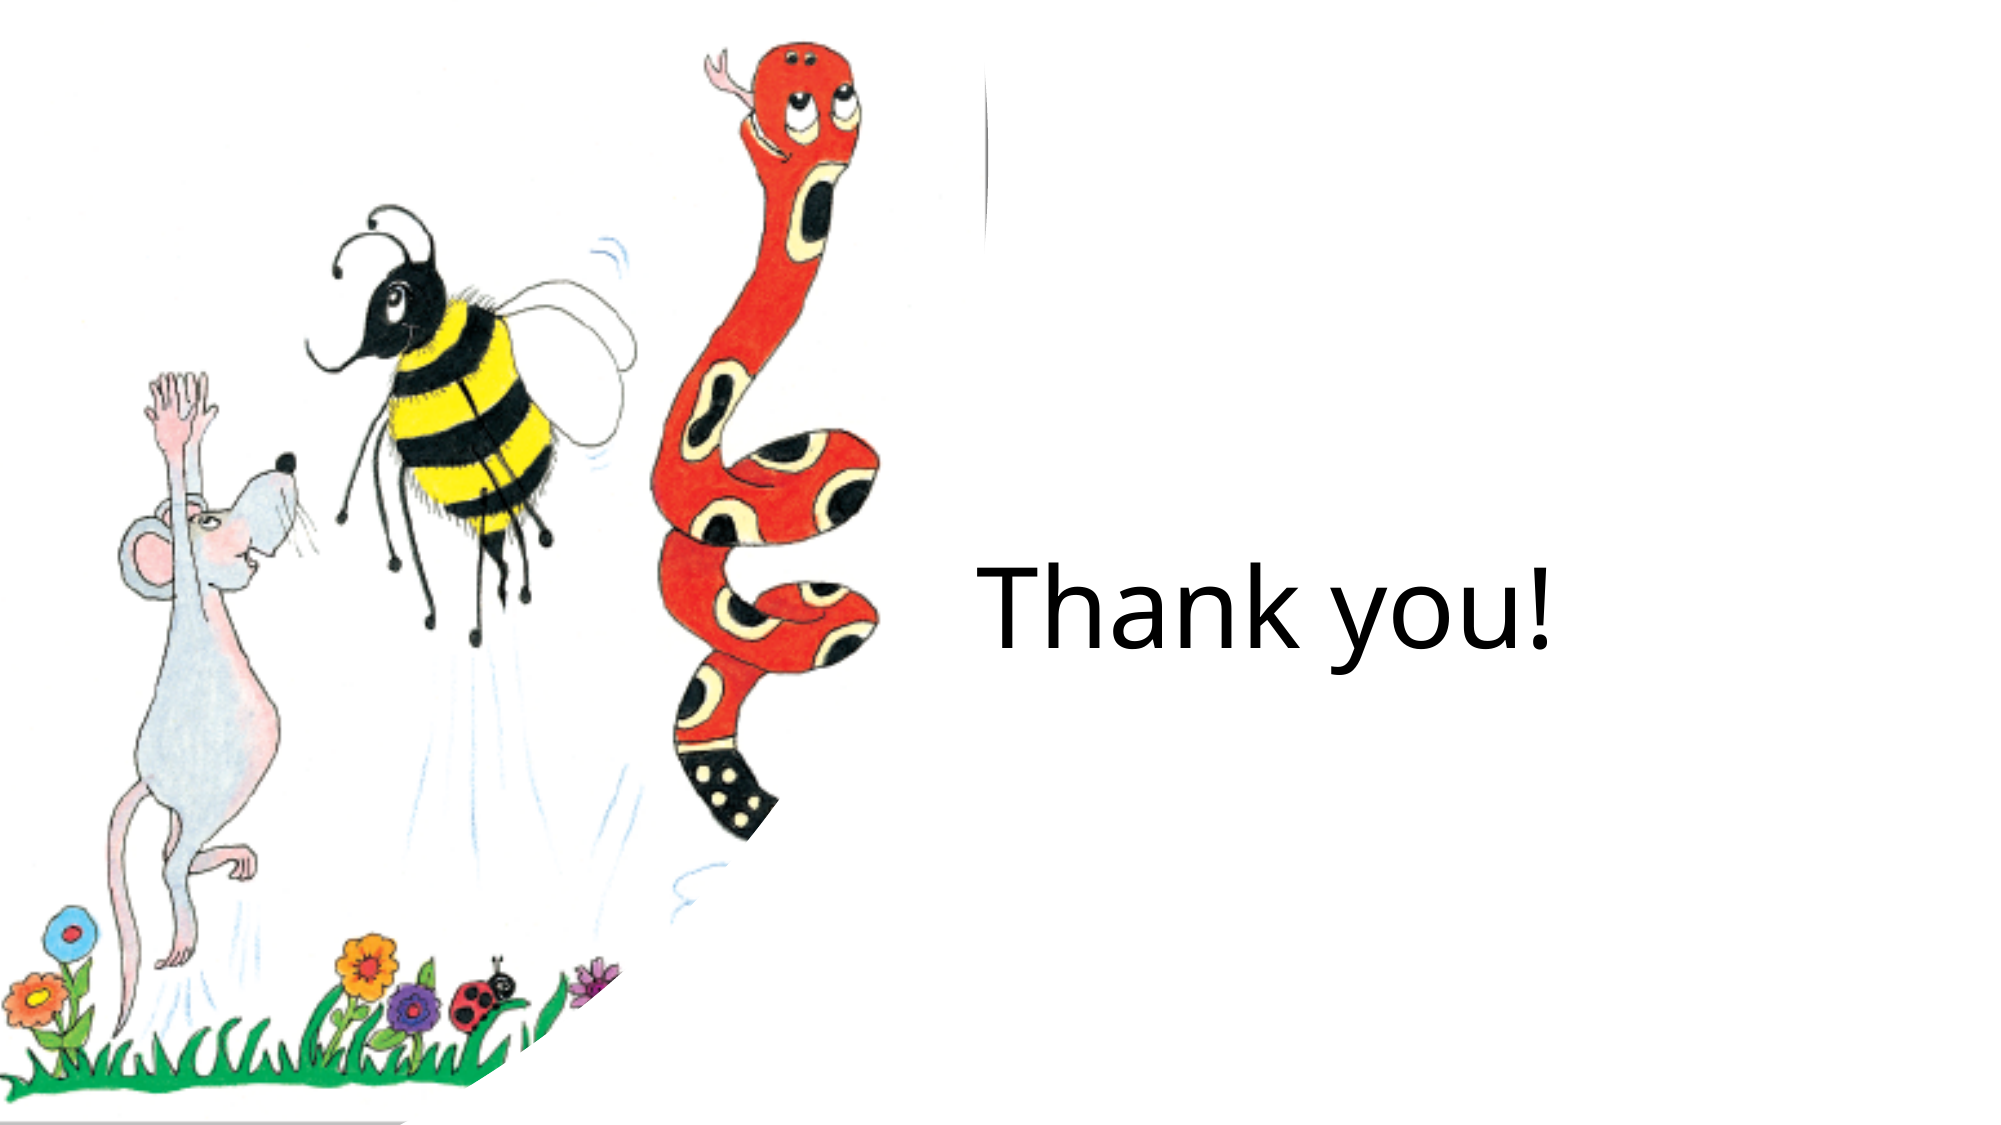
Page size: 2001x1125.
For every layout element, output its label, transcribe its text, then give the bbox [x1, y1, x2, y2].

text_box Thank you! [989, 205, 2000, 680]
picture [0, 0, 989, 1125]
